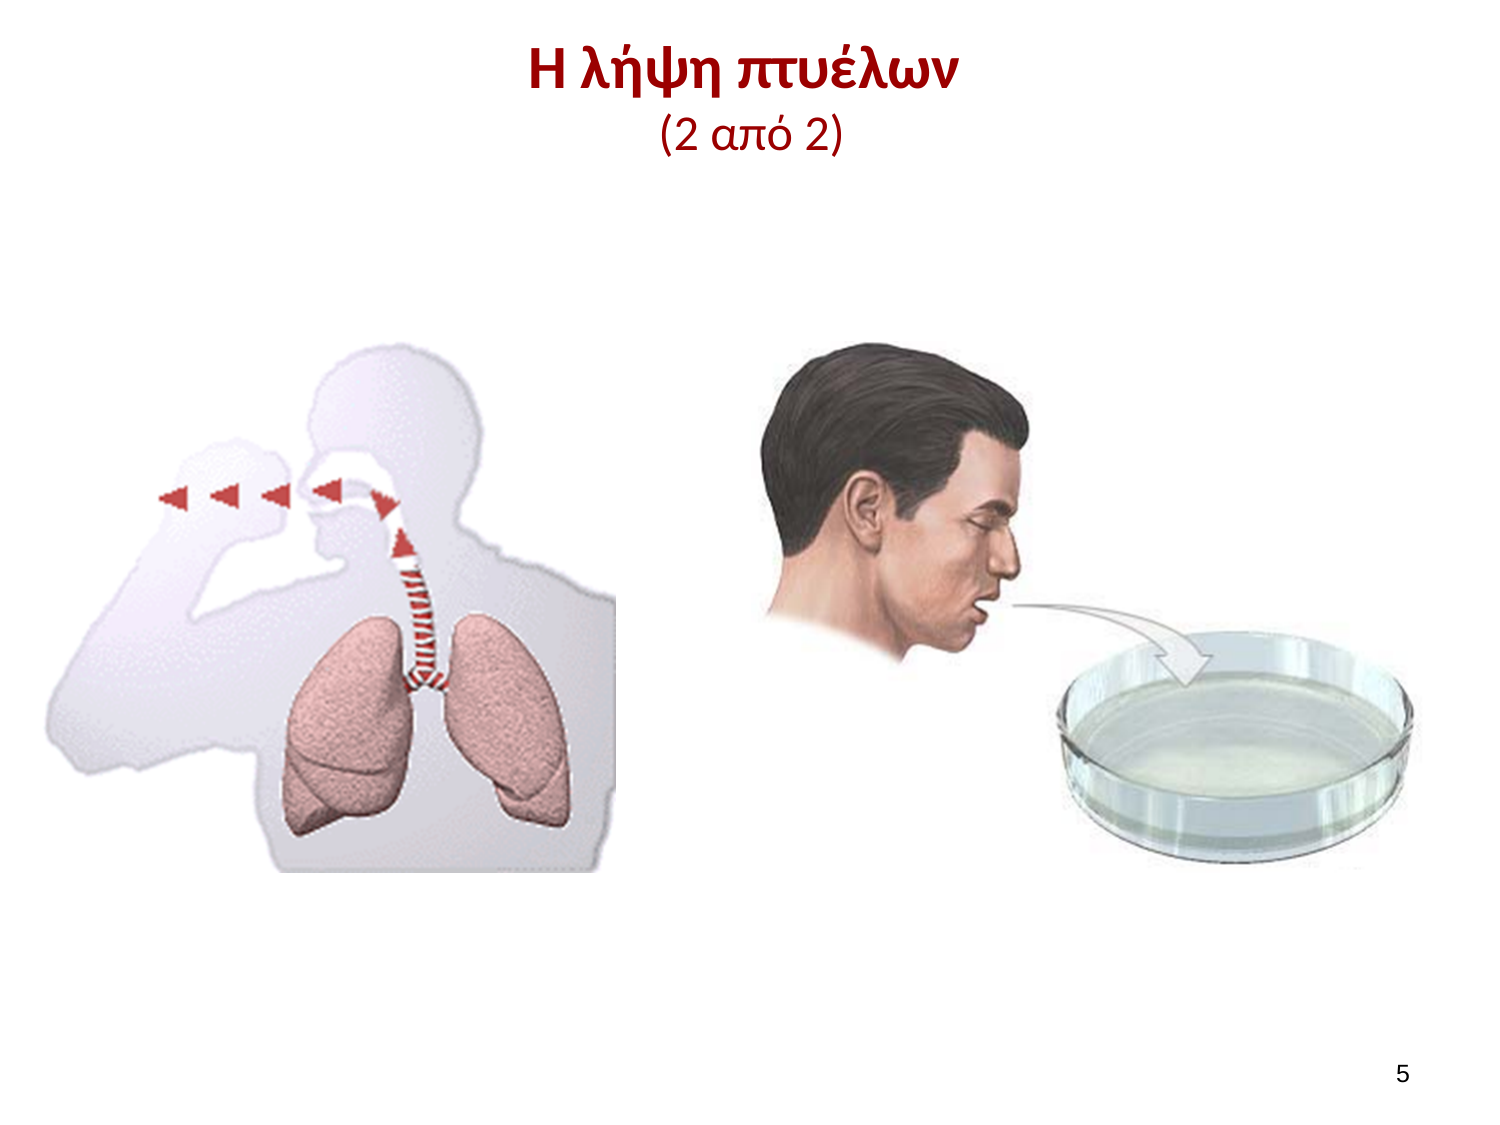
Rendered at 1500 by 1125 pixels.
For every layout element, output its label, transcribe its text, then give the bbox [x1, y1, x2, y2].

title Η λήψη πτυέλων (2 από 2) [76, 19, 1427, 169]
picture [751, 341, 1440, 873]
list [41, 337, 616, 873]
slide_number 4 [1074, 1042, 1425, 1103]
